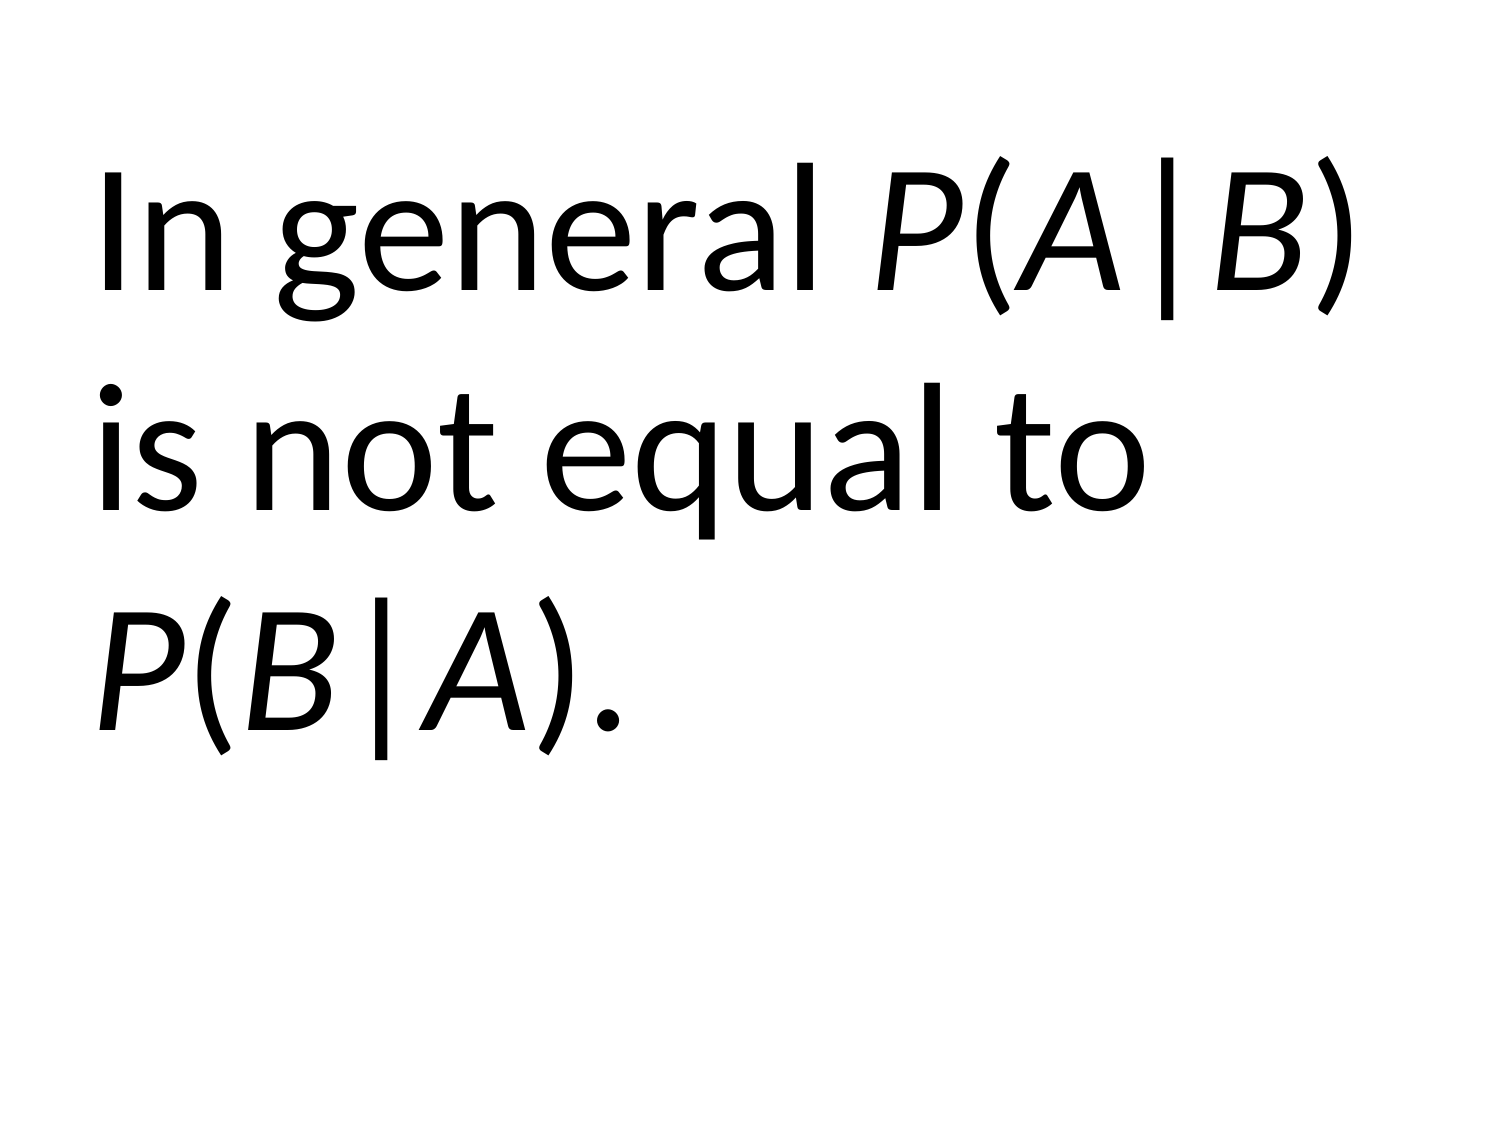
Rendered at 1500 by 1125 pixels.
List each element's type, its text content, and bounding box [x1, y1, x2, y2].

list In general P(A|B) is not equal to P(B|A). [75, 99, 1425, 1005]
